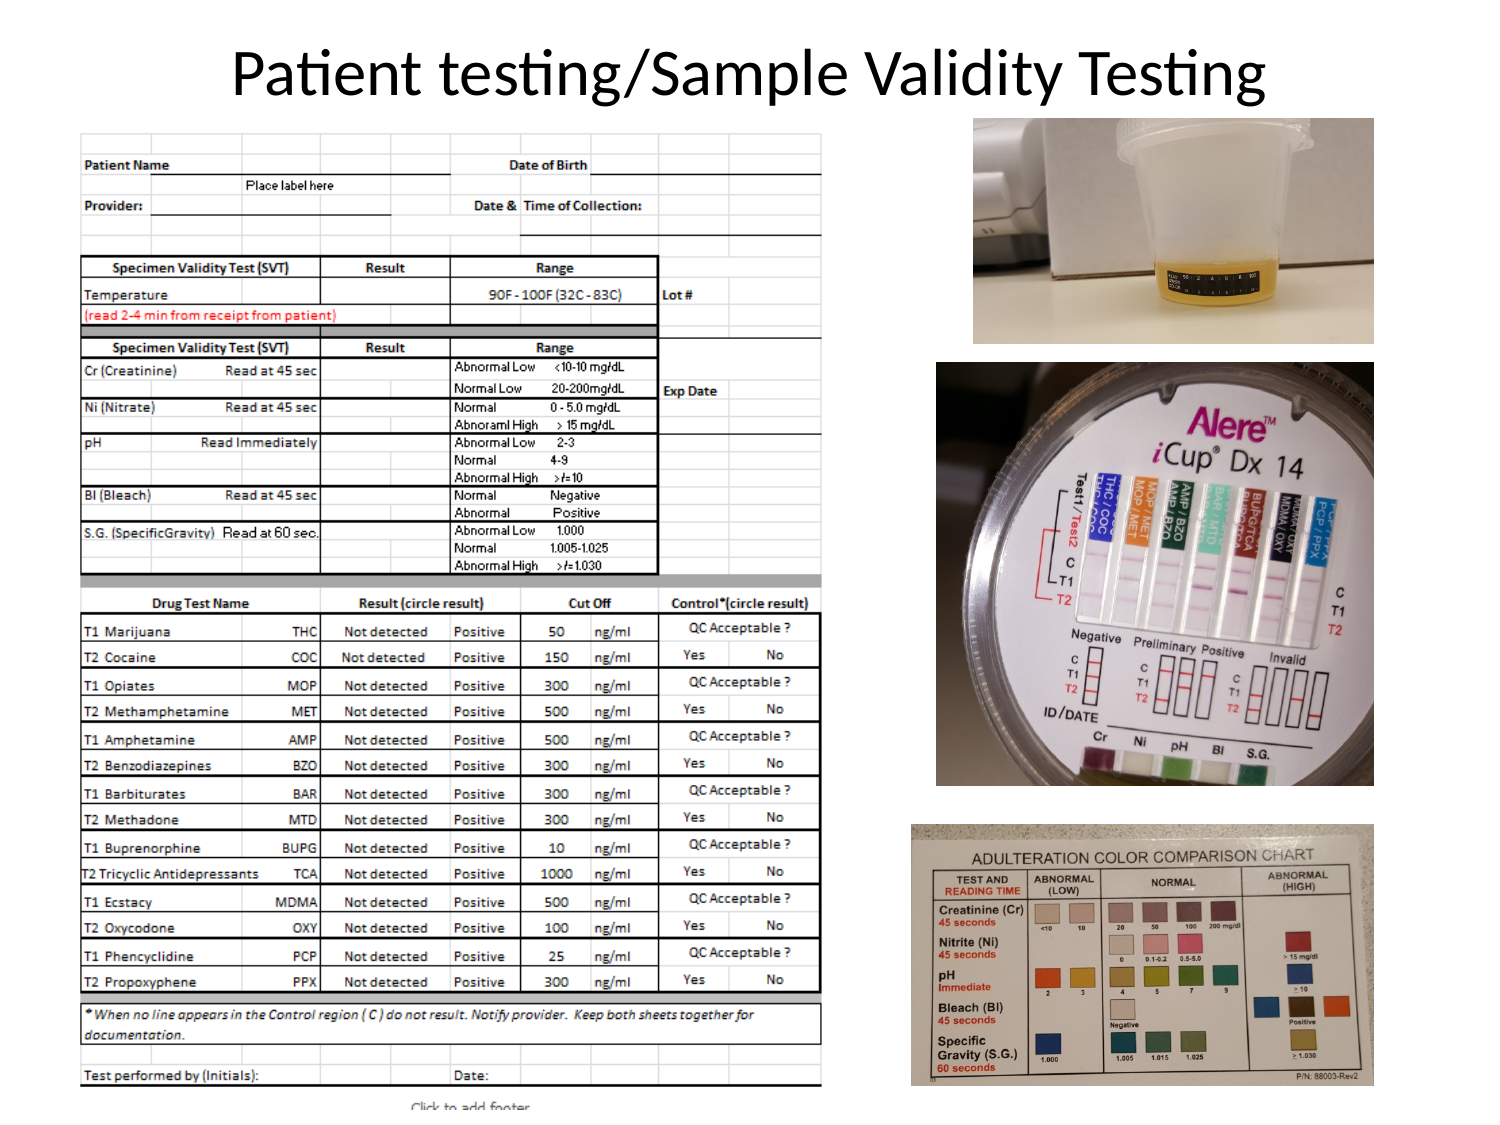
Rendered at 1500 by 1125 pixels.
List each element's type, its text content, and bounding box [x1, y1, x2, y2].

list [74, 132, 838, 1110]
picture [973, 118, 1375, 344]
picture [936, 362, 1375, 787]
picture [911, 824, 1375, 1086]
title Patient testing/Sample Validity Testing [75, 24, 1425, 113]
